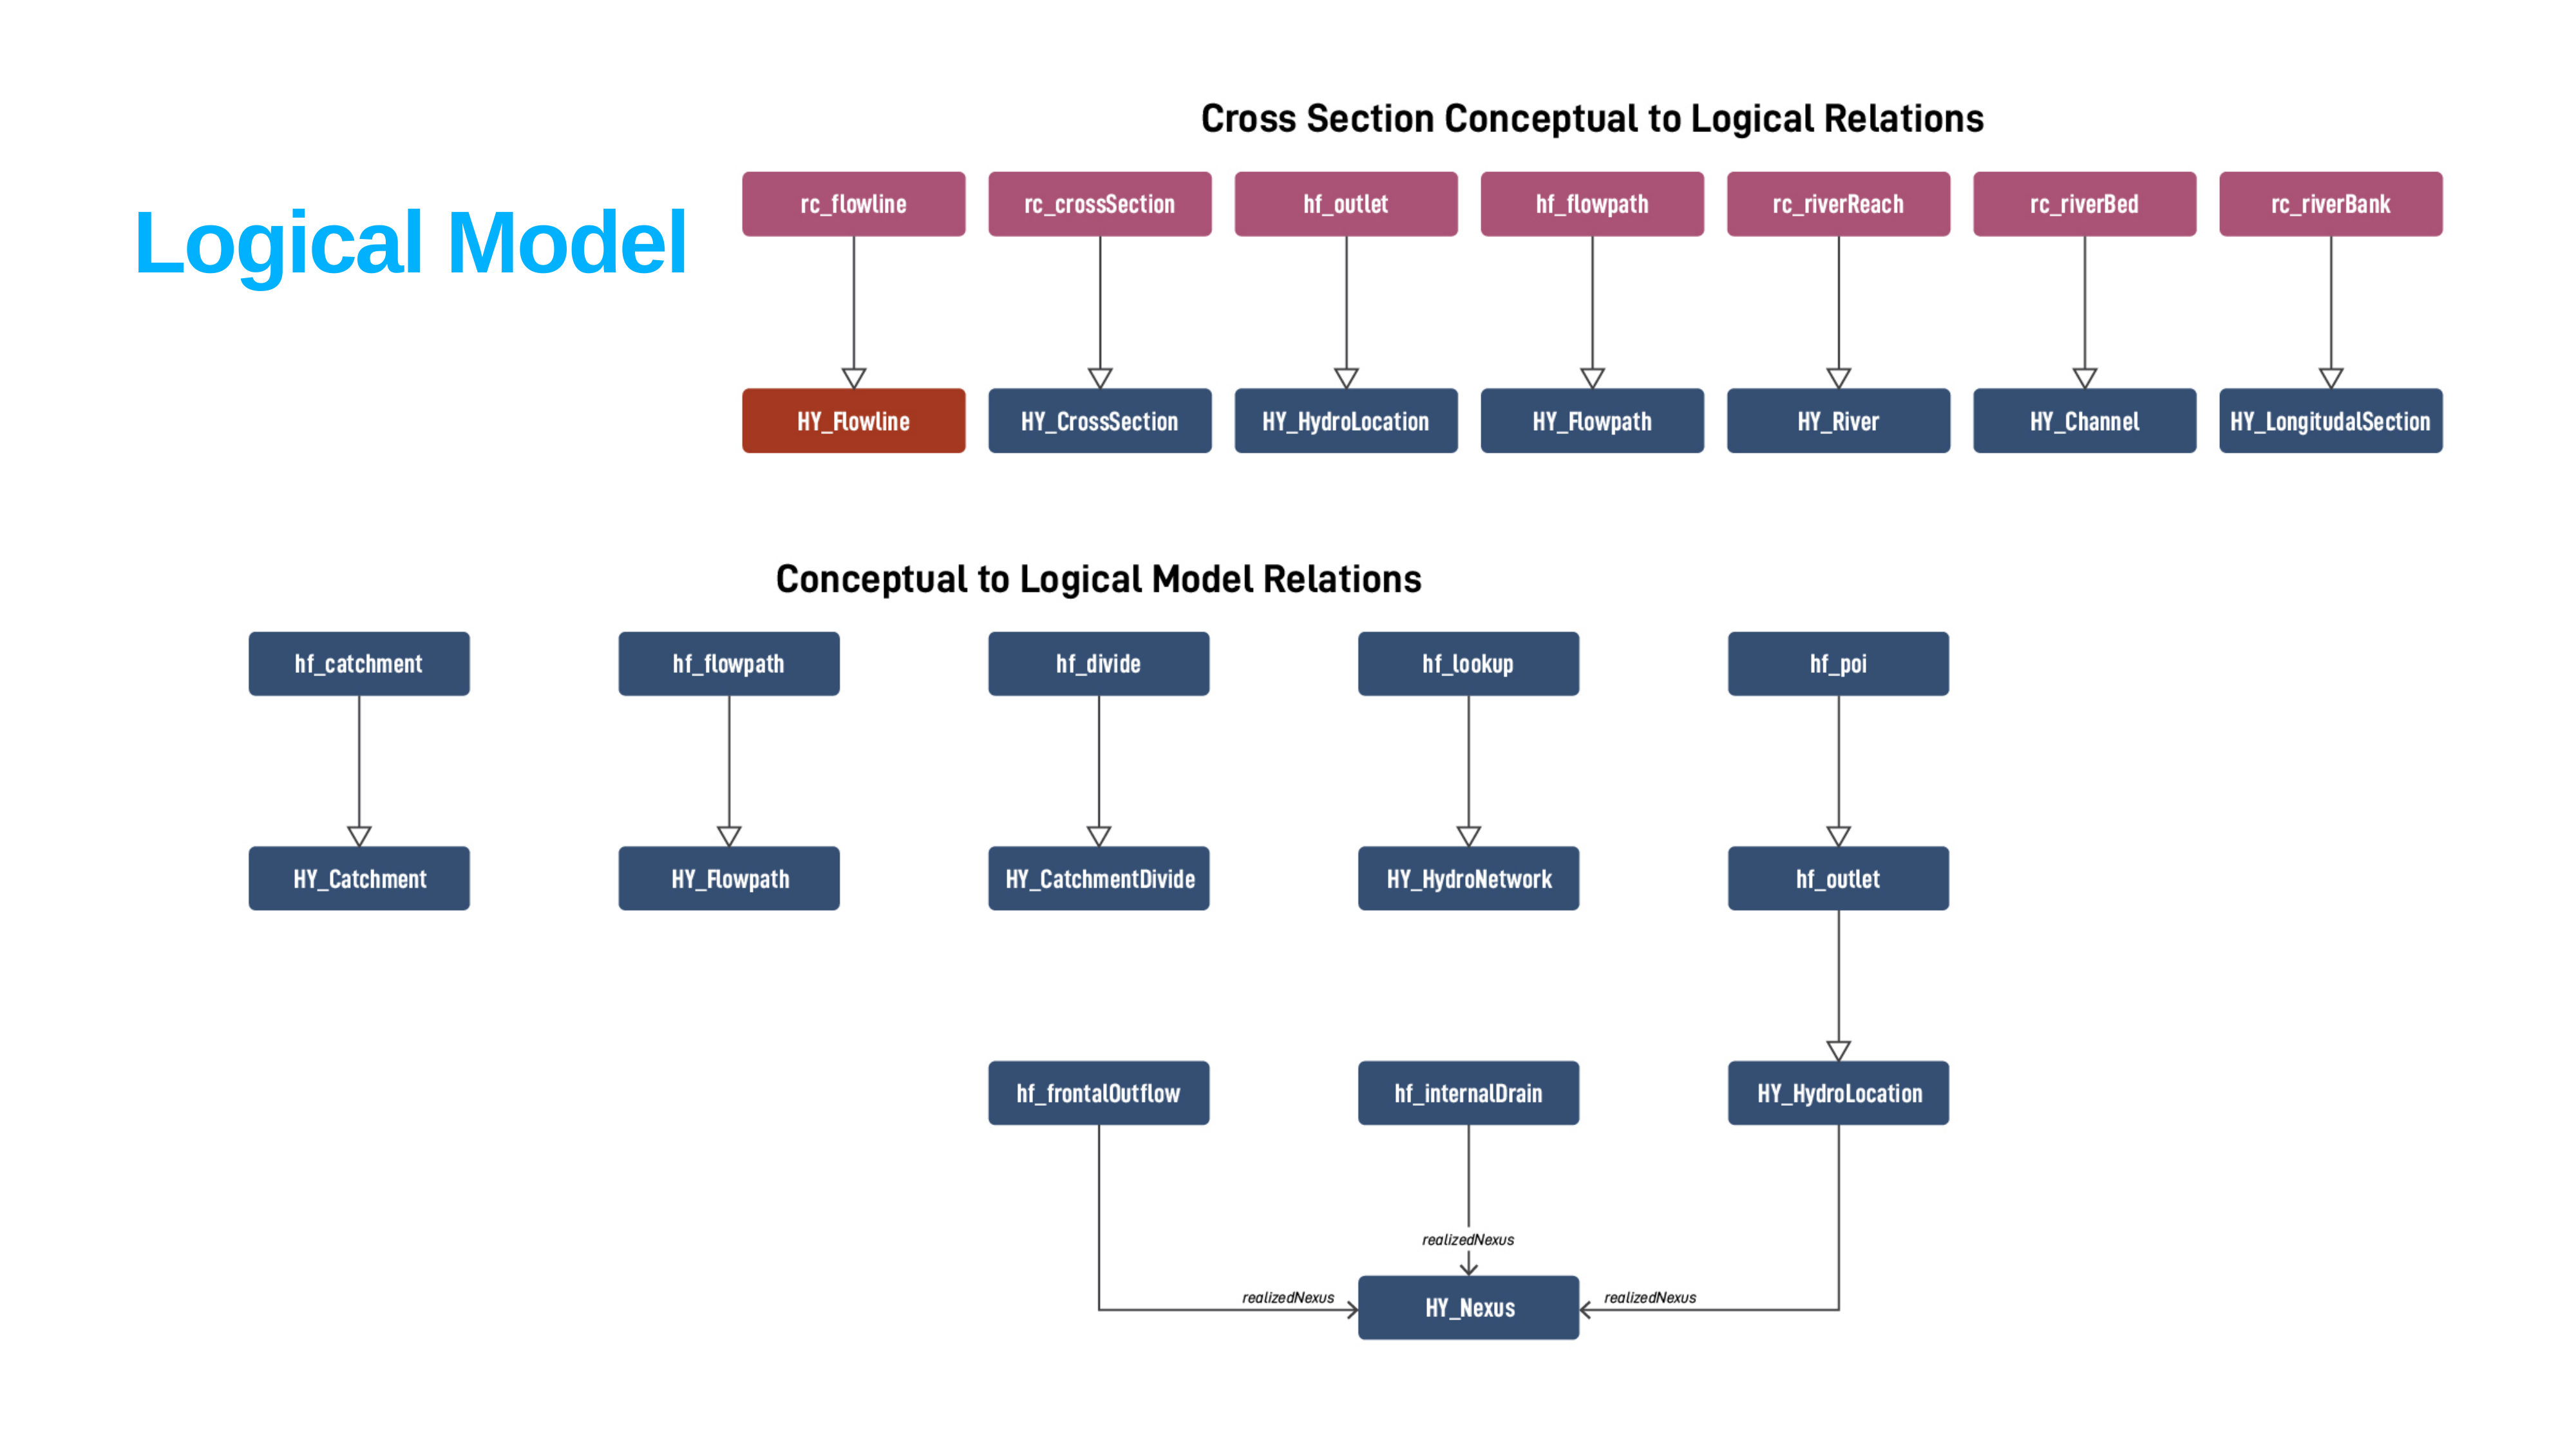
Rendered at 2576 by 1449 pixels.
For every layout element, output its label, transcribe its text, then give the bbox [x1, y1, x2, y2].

picture [216, 525, 1983, 1374]
title Logical Model [127, 199, 703, 352]
picture [708, 64, 2476, 488]
